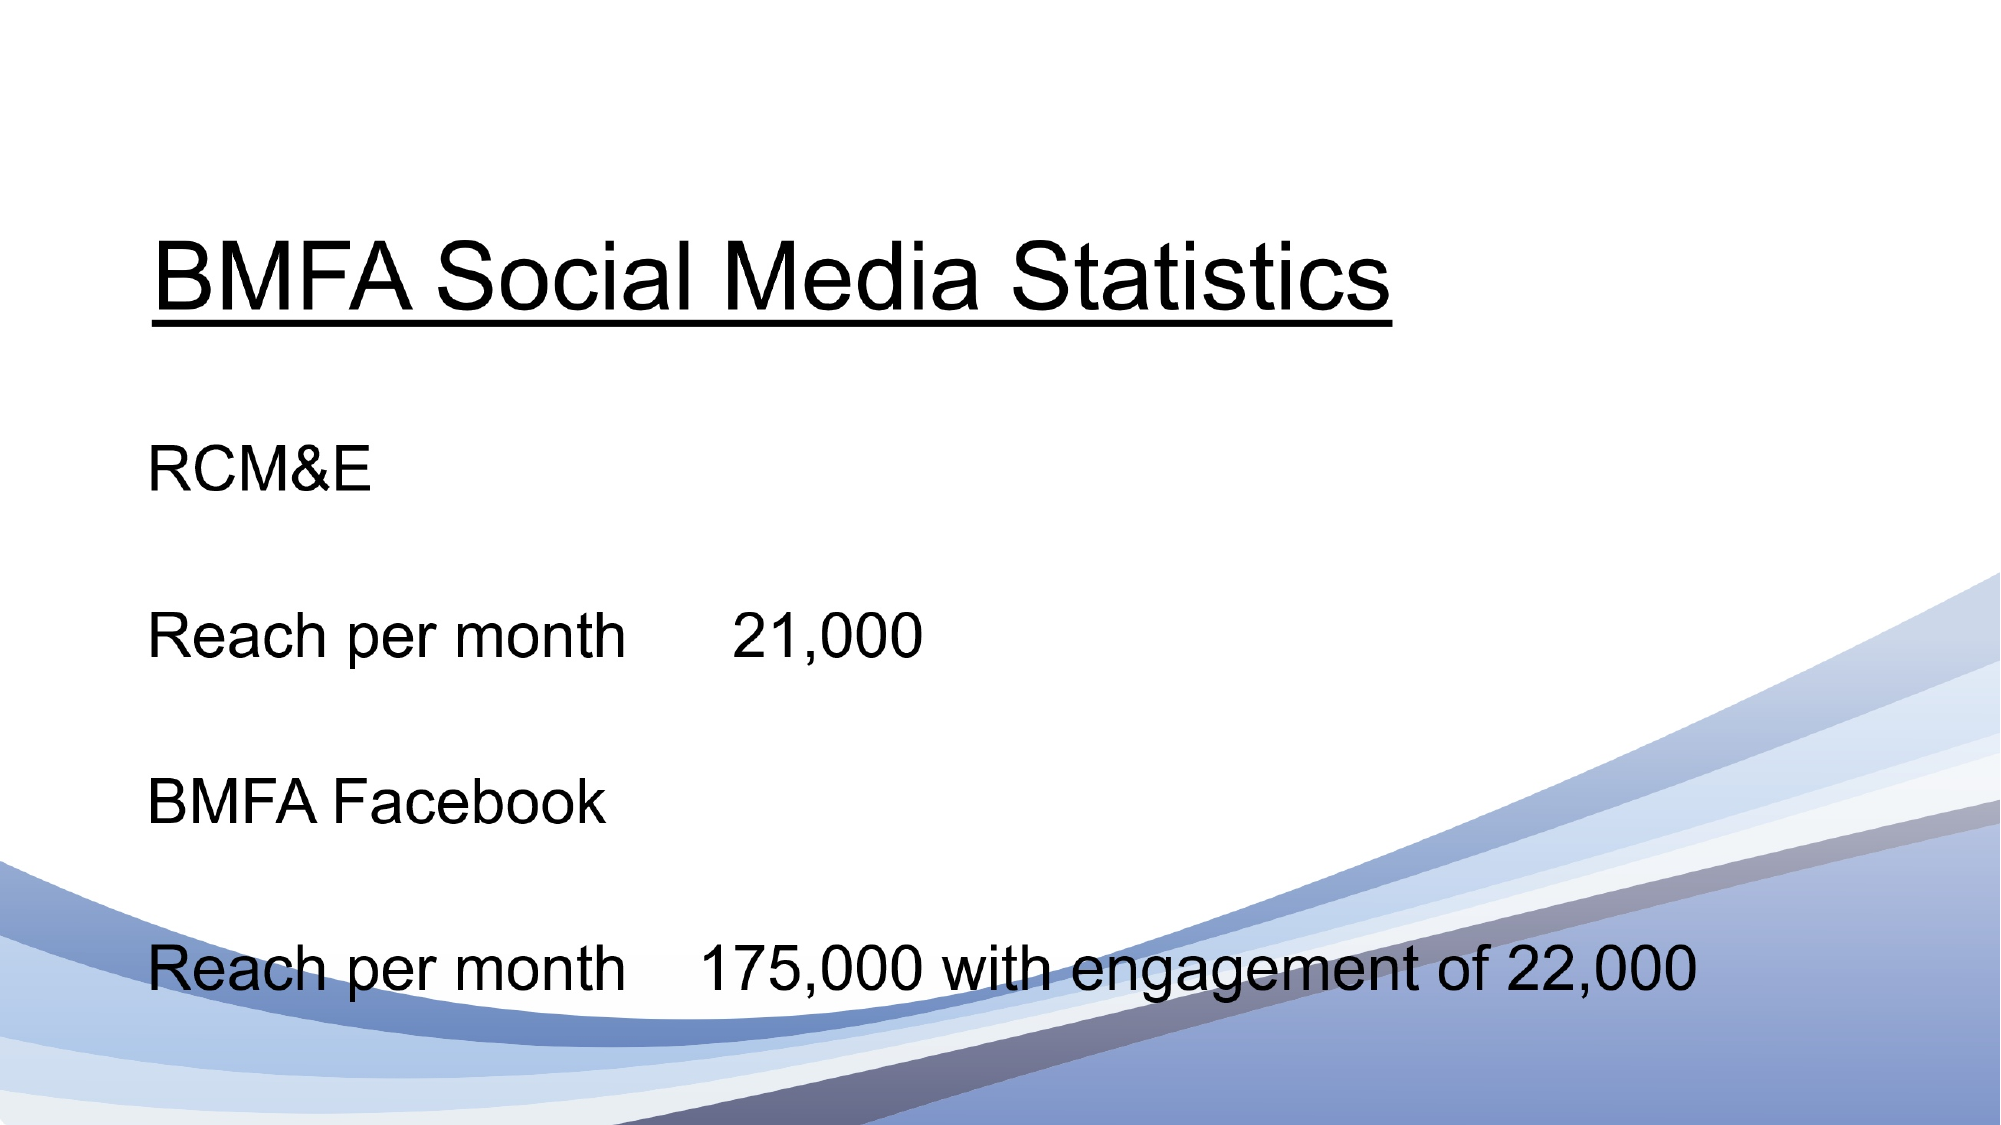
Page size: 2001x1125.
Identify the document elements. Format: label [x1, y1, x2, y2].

picture [0, 165, 2000, 1125]
